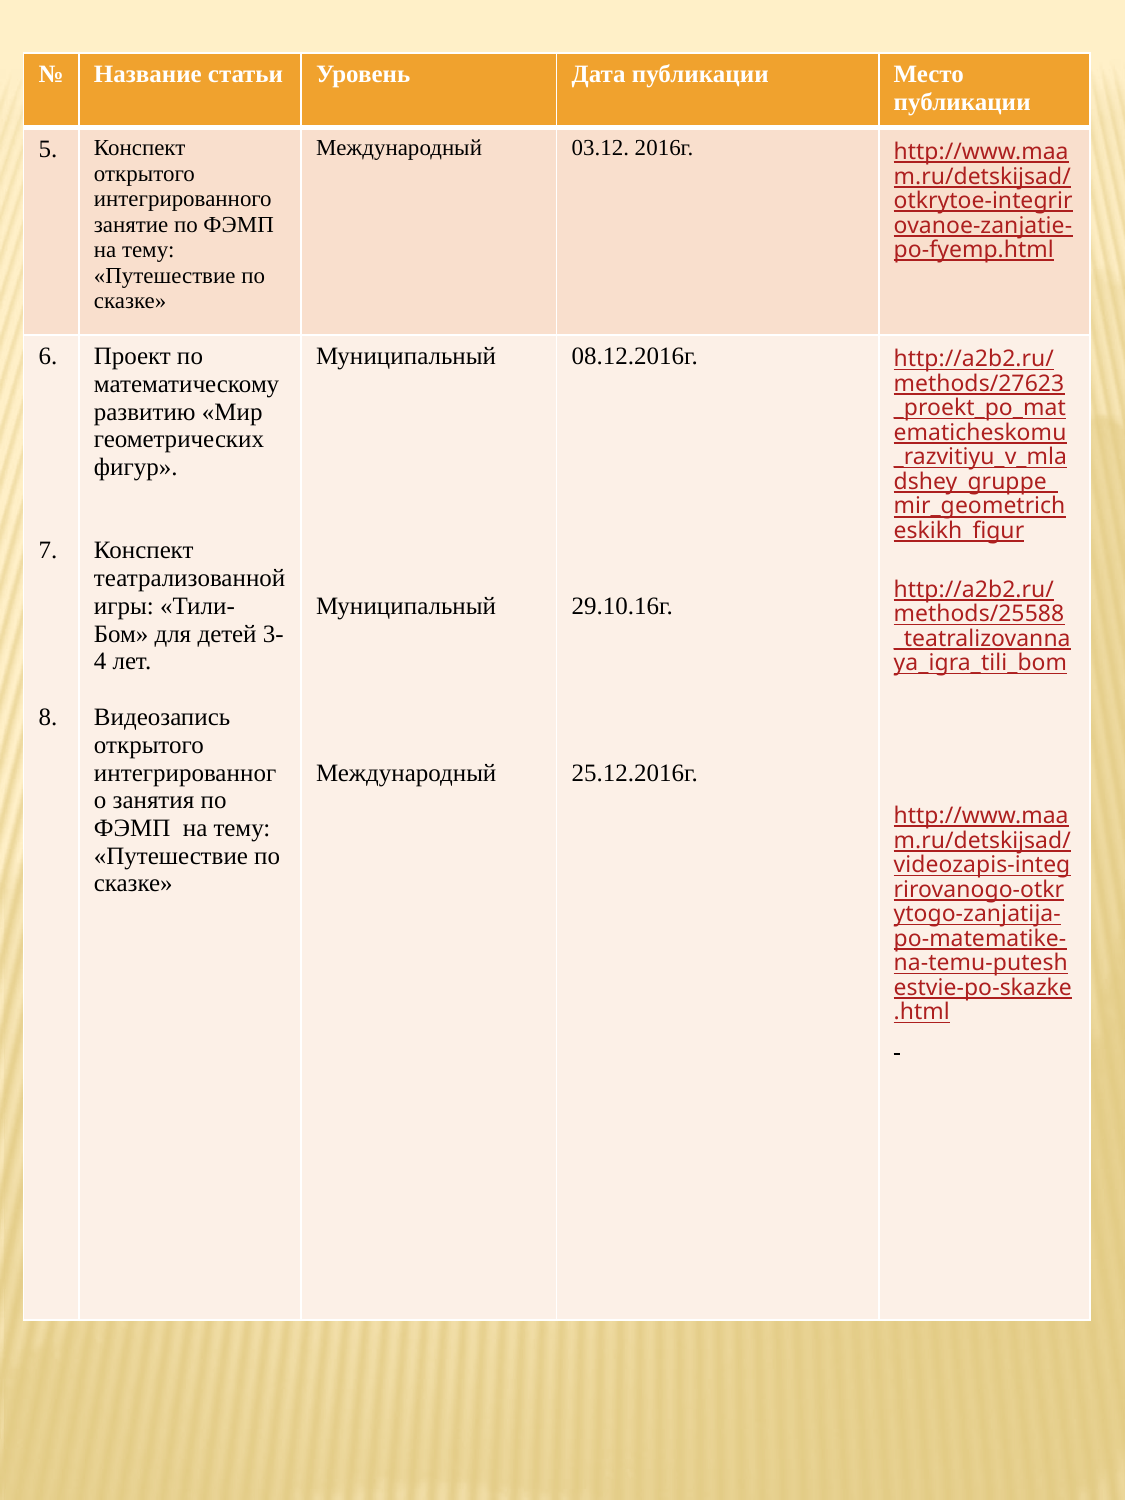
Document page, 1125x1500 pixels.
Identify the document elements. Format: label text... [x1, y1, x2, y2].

table_cell 08.12.2016г. 29.10.16г. 25.12.2016г. [557, 336, 878, 1319]
table_cell Муниципальный Муниципальный Международный [302, 336, 556, 1319]
table_header Место публикации [880, 54, 1089, 125]
table_header Уровень [302, 54, 556, 125]
table_header Дата публикации [557, 54, 878, 125]
table_header № [24, 54, 78, 125]
table_cell http://www.maam.ru/detskijsad/otkrytoe-integrirovanoe-zanjatie-po-fyemp.html [880, 130, 1089, 334]
table_cell Конспект открытого интегрированного занятие по ФЭМП на тему: «Путешествие по сказке» [80, 130, 300, 334]
table_cell 03.12. 2016г. [557, 130, 878, 334]
table_cell 6. 7. 8. [24, 336, 78, 1319]
table_header Название статьи [80, 54, 300, 125]
table_cell Проект по математическому развитию «Мир геометрических фигур». Конспект театрализованной игры: «Тили-Бом» для детей 3-4 лет. Видеозапись открытого интегрированного занятия по ФЭМП на тему: «Путешествие по сказке» [80, 336, 300, 1319]
table_cell http://a2b2.ru/methods/27623_proekt_po_matematicheskomu_razvitiyu_v_mladshey_gruppe_mir_geometricheskikh_figur http://a2b2.ru/methods/25588_teatralizovannaya_igra_tili_bom http://www.maam.ru/detskijsad/videozapis-integrirovanogo-otkrytogo-zanjatija-po-matematike-na-temu-puteshestvie-po-skazke.html [880, 336, 1089, 1319]
table_cell 5. [24, 130, 78, 334]
table_cell Международный [302, 130, 556, 334]
text_box [0, 46, 1125, 157]
